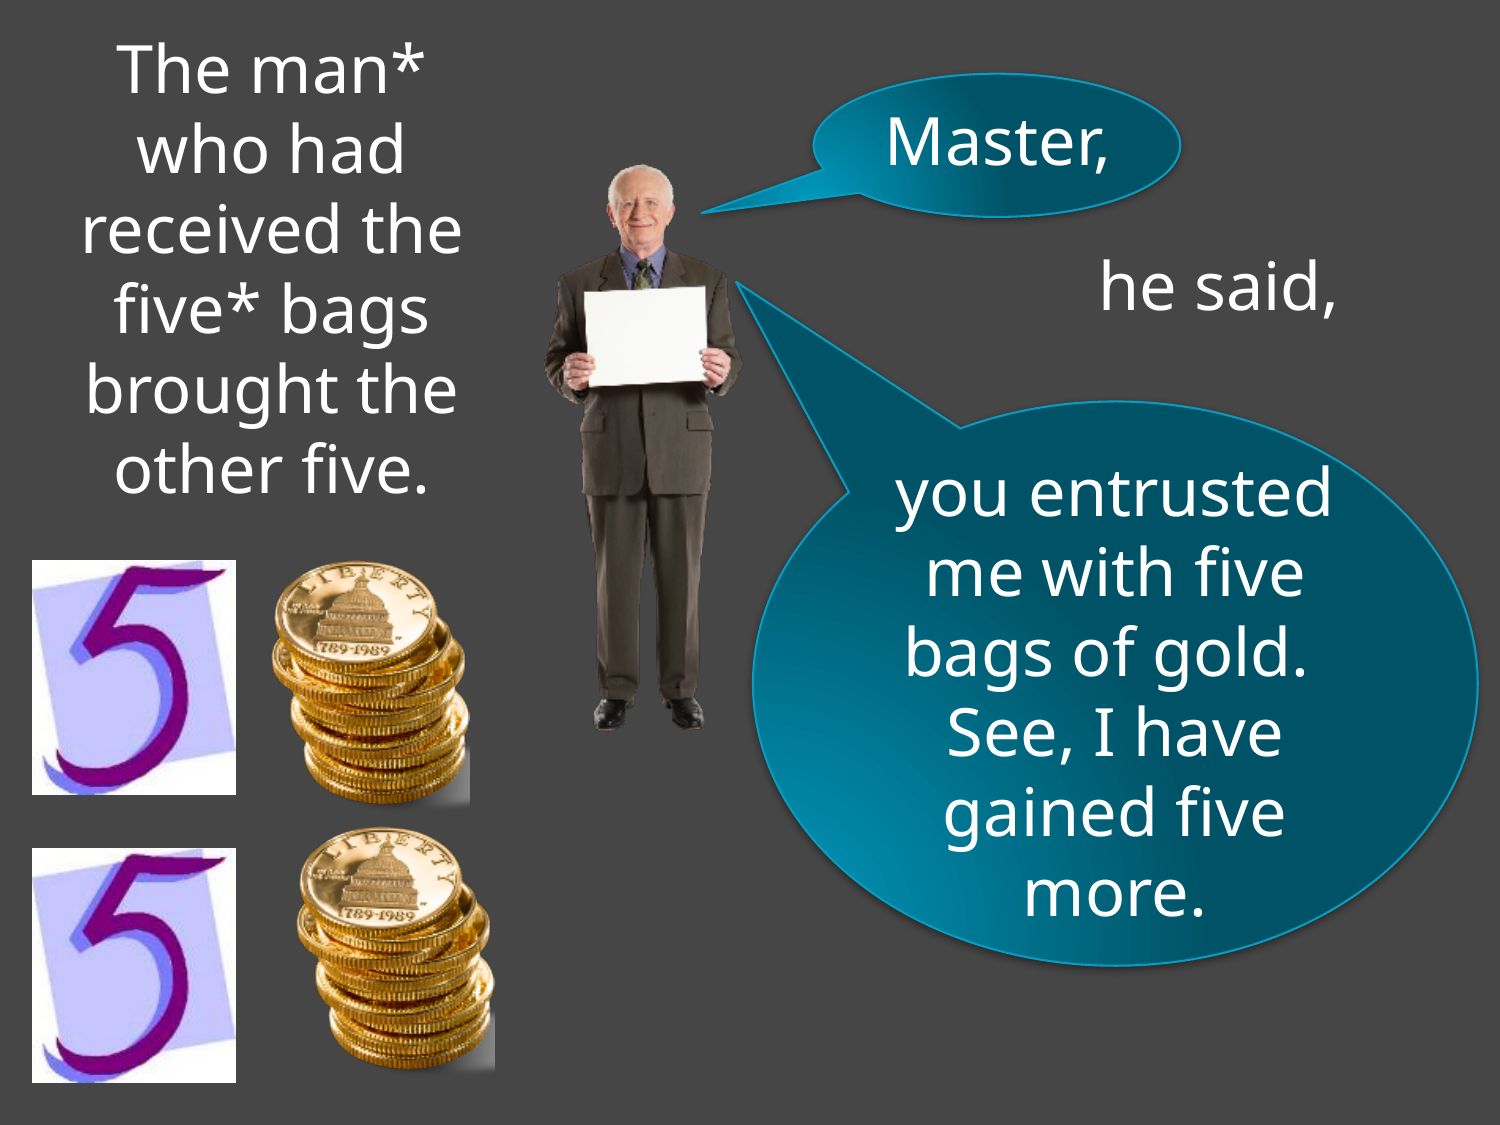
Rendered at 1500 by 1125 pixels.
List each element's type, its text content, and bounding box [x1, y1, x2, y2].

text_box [31, 825, 495, 1084]
text_box he said, [955, 236, 1500, 332]
text_box The man* who had received the five* bags brought the other five. [32, 19, 513, 514]
picture [270, 560, 470, 813]
text_box Master, [852, 91, 1144, 186]
text_box you entrusted me with five bags of gold. See, I have gained five more. [866, 442, 1364, 938]
picture [534, 153, 754, 742]
text_box [955, 938, 1275, 967]
text_box [759, 295, 1305, 890]
picture [31, 560, 236, 796]
text_box [1364, 477, 1479, 891]
text_box [874, 72, 1120, 91]
text_box [759, 100, 1182, 218]
